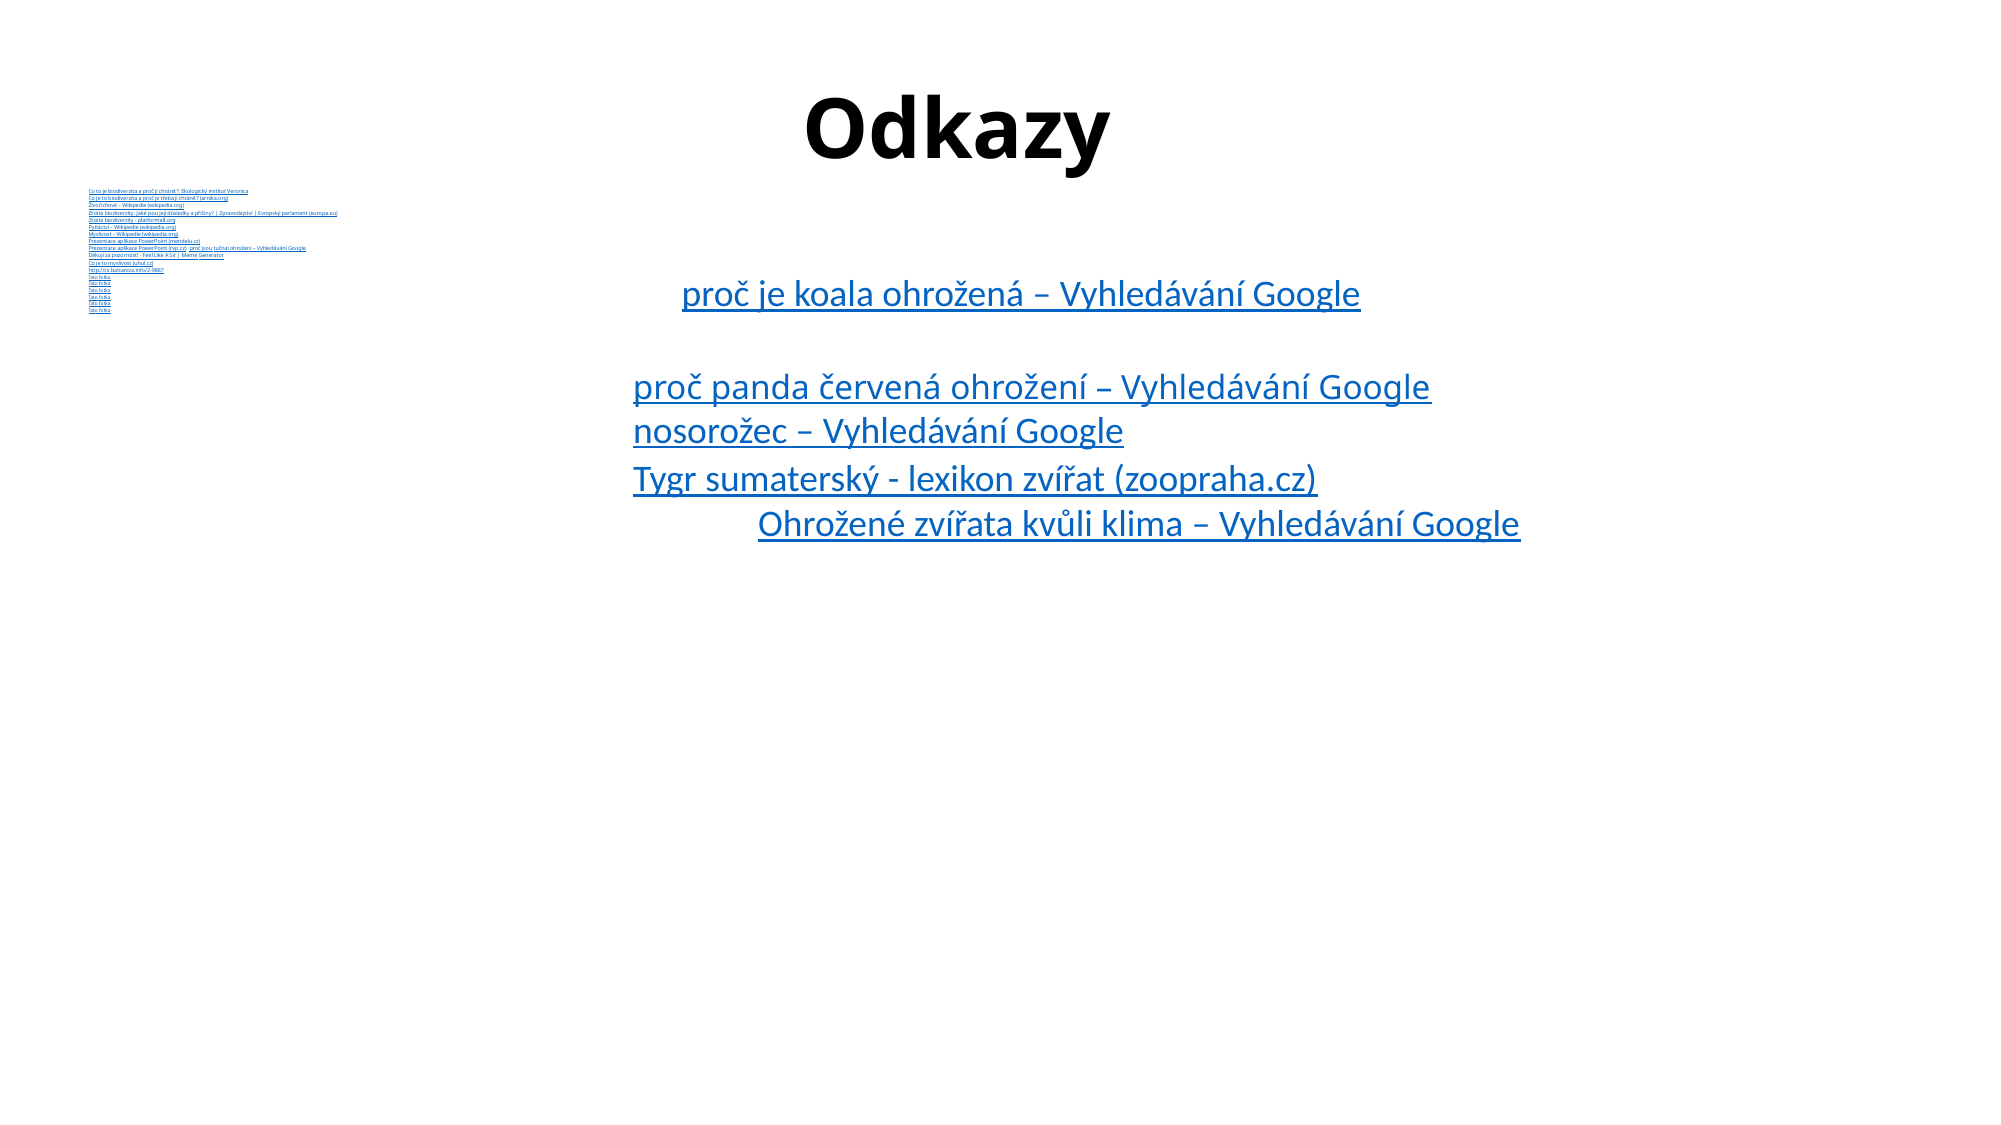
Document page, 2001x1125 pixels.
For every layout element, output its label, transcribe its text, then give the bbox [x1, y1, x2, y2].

text_box proč panda červená ohrožení – Vyhledávání Google [618, 358, 1511, 398]
text_box nosorožec – Vyhledávání Google [618, 398, 1618, 446]
text_box Tygr sumaterský - lexikon zvířat (zoopraha.cz) [618, 446, 1618, 507]
text_box Ohrožené zvířata kvůli klima – Vyhledávání Google [743, 491, 1743, 552]
title Odkazy [787, 23, 1213, 181]
text_box proč je koala ohrožená – Vyhledávání Google [666, 261, 1667, 322]
list Co to je biodiverzita a proč ji chránit?: Ekologický institut Veronica Co je to biodiverzita a proč je třeba ji chránit? (arnika.org) Živočichové – Wikipedie (wikipedia.org) Ztráta biodiverzity: Jaké jsou její důsledky a příčiny? | Zpravodajství | Evropský parlament (europa.eu) Ztráta biodiverzity - platforma8.org Pytláctví – Wikipedie (wikipedia.org) Myslivost – Wikipedie (wikipedia.org) Prezentace aplikace PowerPoint (mendelu.cz) Prezentace aplikace PowerPoint (rvp.cz) proč jsou tučnái ohrožení – Vyhledávání Google Děkuji za pozornost! - Feel Like A Sir | Meme Generator Co je to myslivost (uhul.cz) http://cs.balcanica.info/2-9887 Tato fotka Tato fotka Tato fotka Tato fotka Tato fotka Tato fotka [73, 181, 1681, 327]
